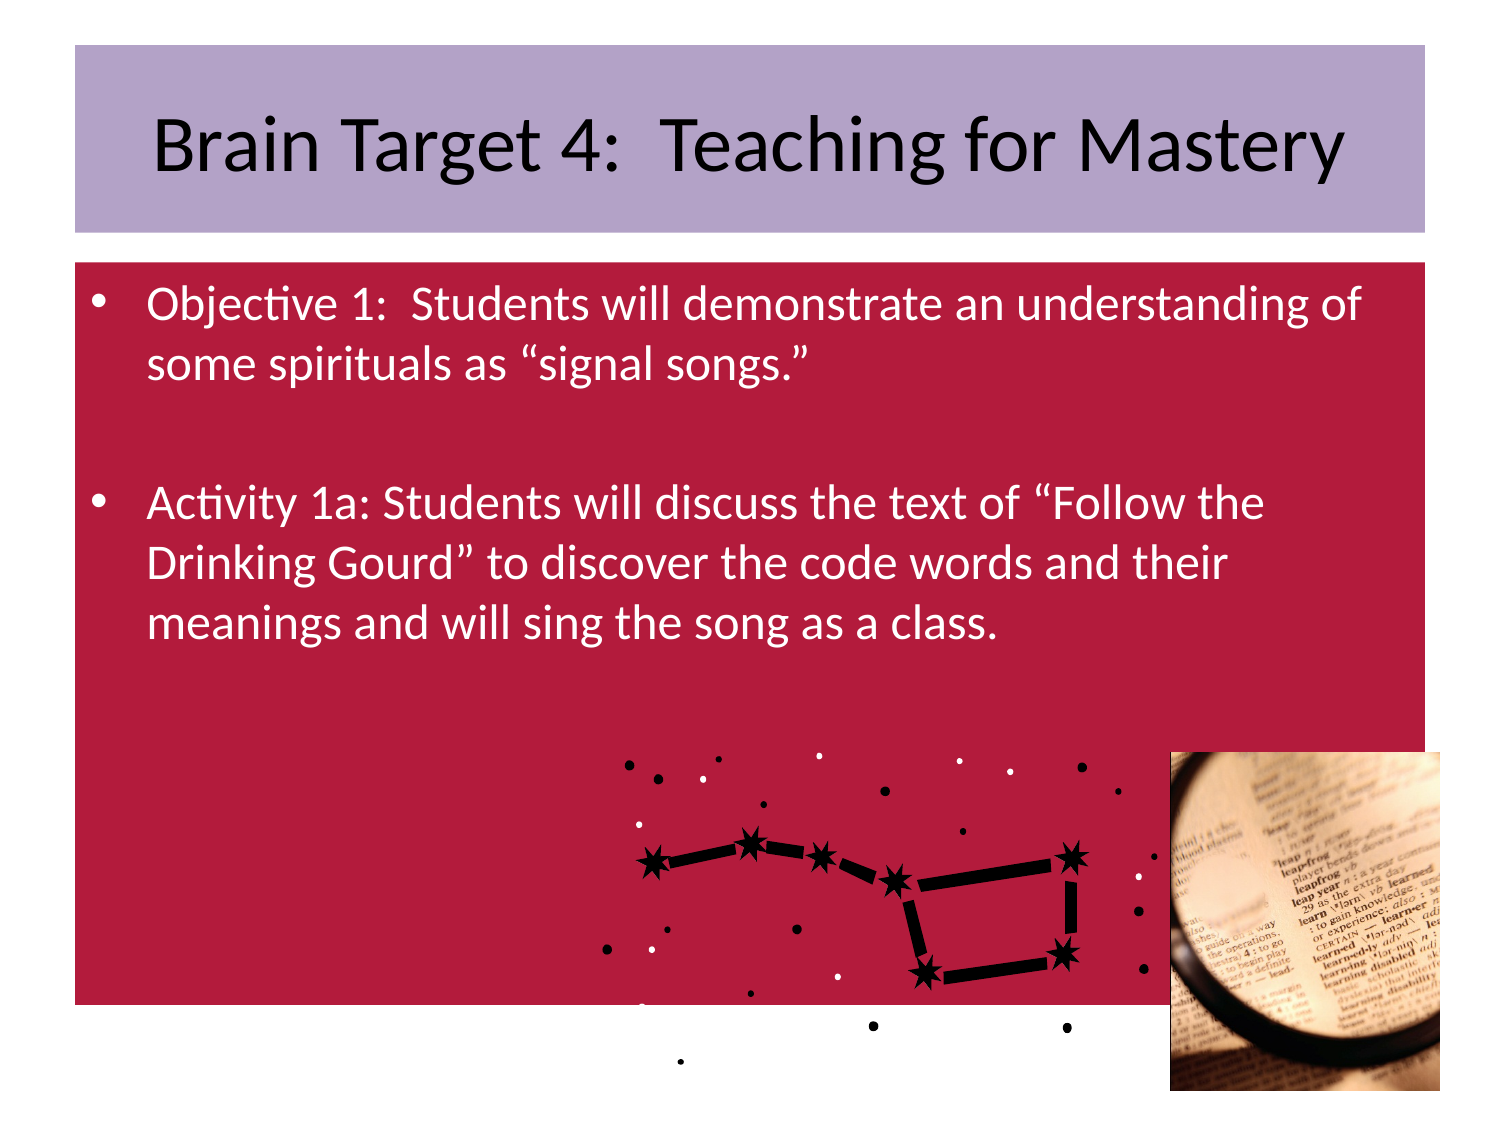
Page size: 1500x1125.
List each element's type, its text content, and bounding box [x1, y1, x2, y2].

list Objective 1: Students will demonstrate an understanding of some spirituals as “signal songs.” Activity 1a: Students will discuss the text of “Follow the Drinking Gourd” to discover the code words and their meanings and will sing the song as a class. [75, 262, 1425, 1005]
title Brain Target 4: Teaching for Mastery [75, 45, 1425, 233]
picture [602, 752, 1158, 1065]
picture [1169, 752, 1441, 1091]
